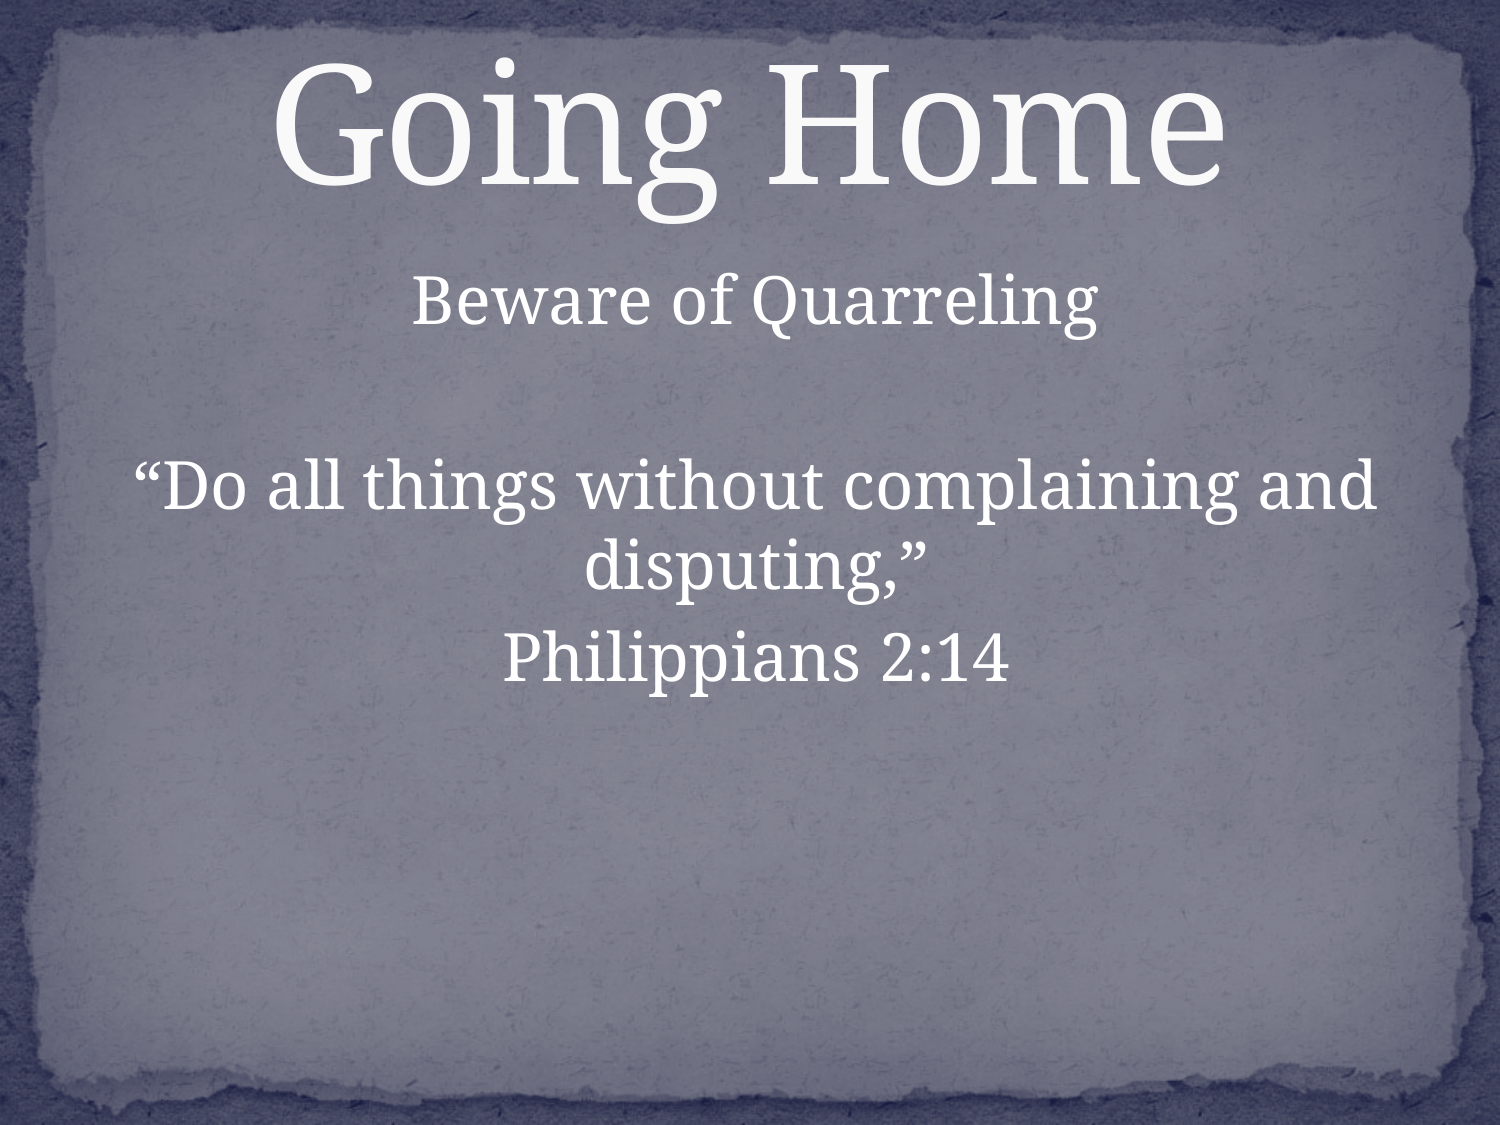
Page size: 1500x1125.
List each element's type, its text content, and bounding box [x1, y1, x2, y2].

title Going Home [74, 24, 1425, 225]
list Beware of Quarreling “Do all things without complaining and disputing,” Philippians 2:14 [24, 249, 1488, 1100]
